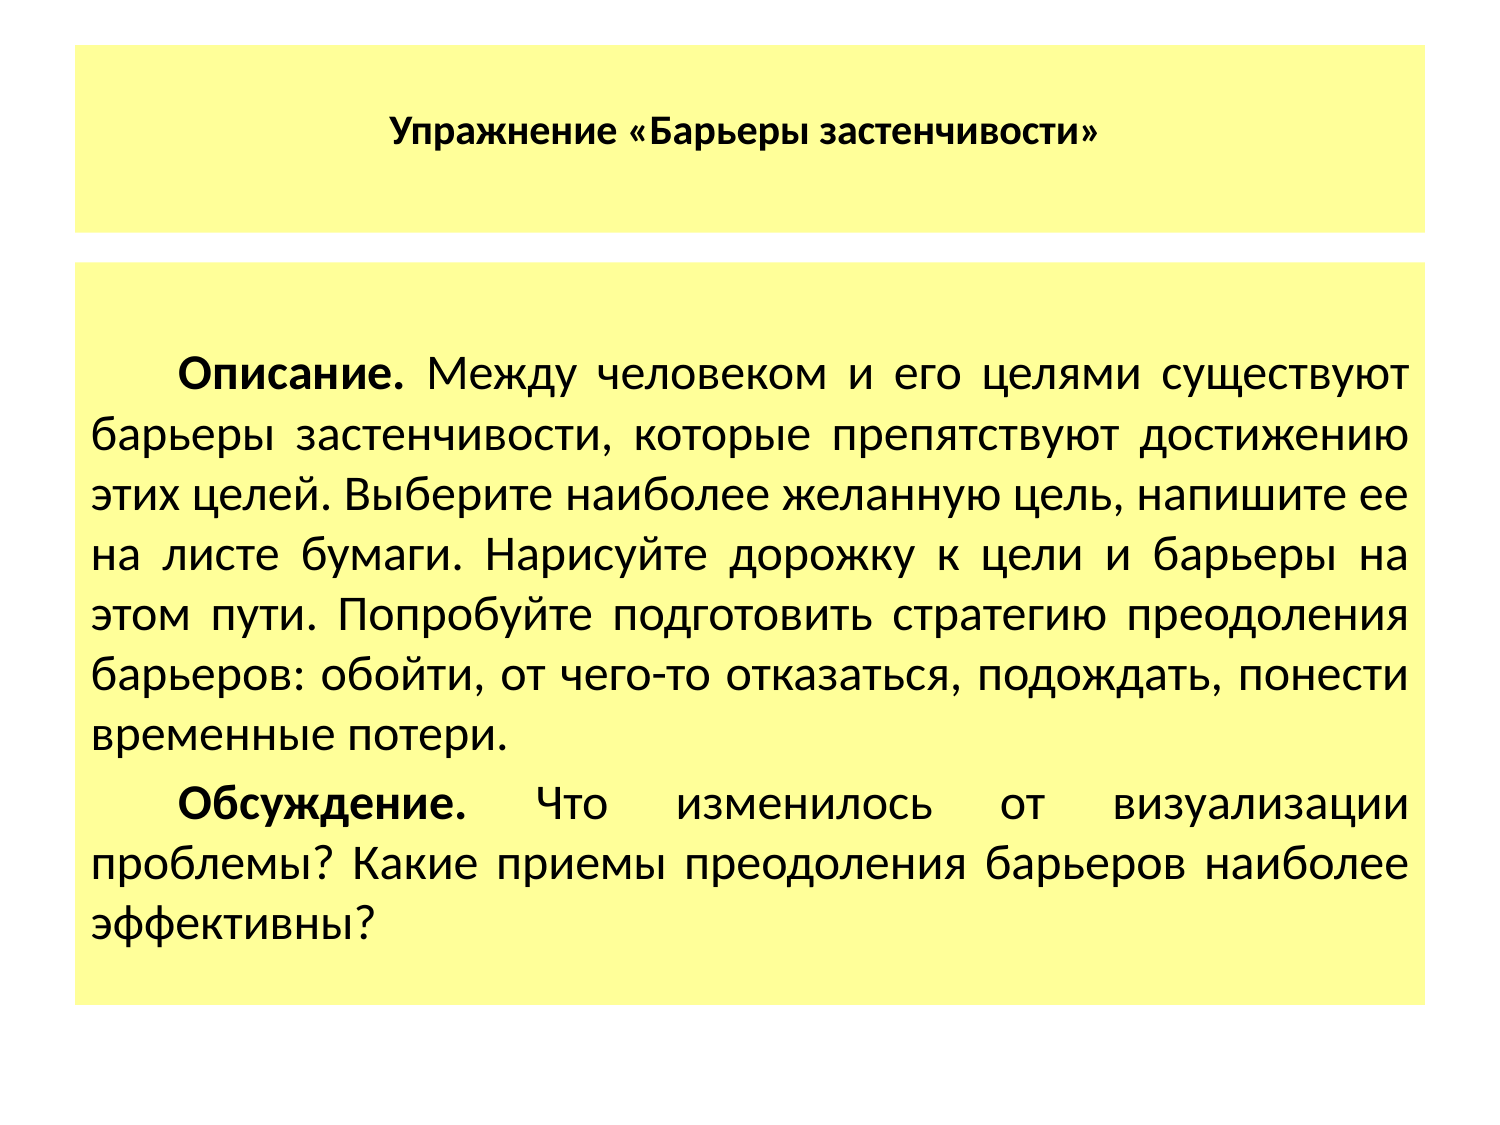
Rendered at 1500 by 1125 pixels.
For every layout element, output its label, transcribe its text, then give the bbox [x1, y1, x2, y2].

title Упражнение «Барьеры застенчивости» [75, 45, 1425, 233]
list Описание. Между человеком и его целями существуют барьеры застенчивости, которые препятствуют достижению этих целей. Выберите наиболее желанную цель, напишите ее на листе бумаги. Нарисуйте дорожку к цели и барьеры на этом пути. Попробуйте подготовить стратегию преодоления барьеров: обойти, от чего-то отказаться, подождать, понести временные потери. Обсуждение. Что изменилось от визуализации проблемы? Какие приемы преодоления барьеров наиболее эффективны? [75, 262, 1425, 1005]
